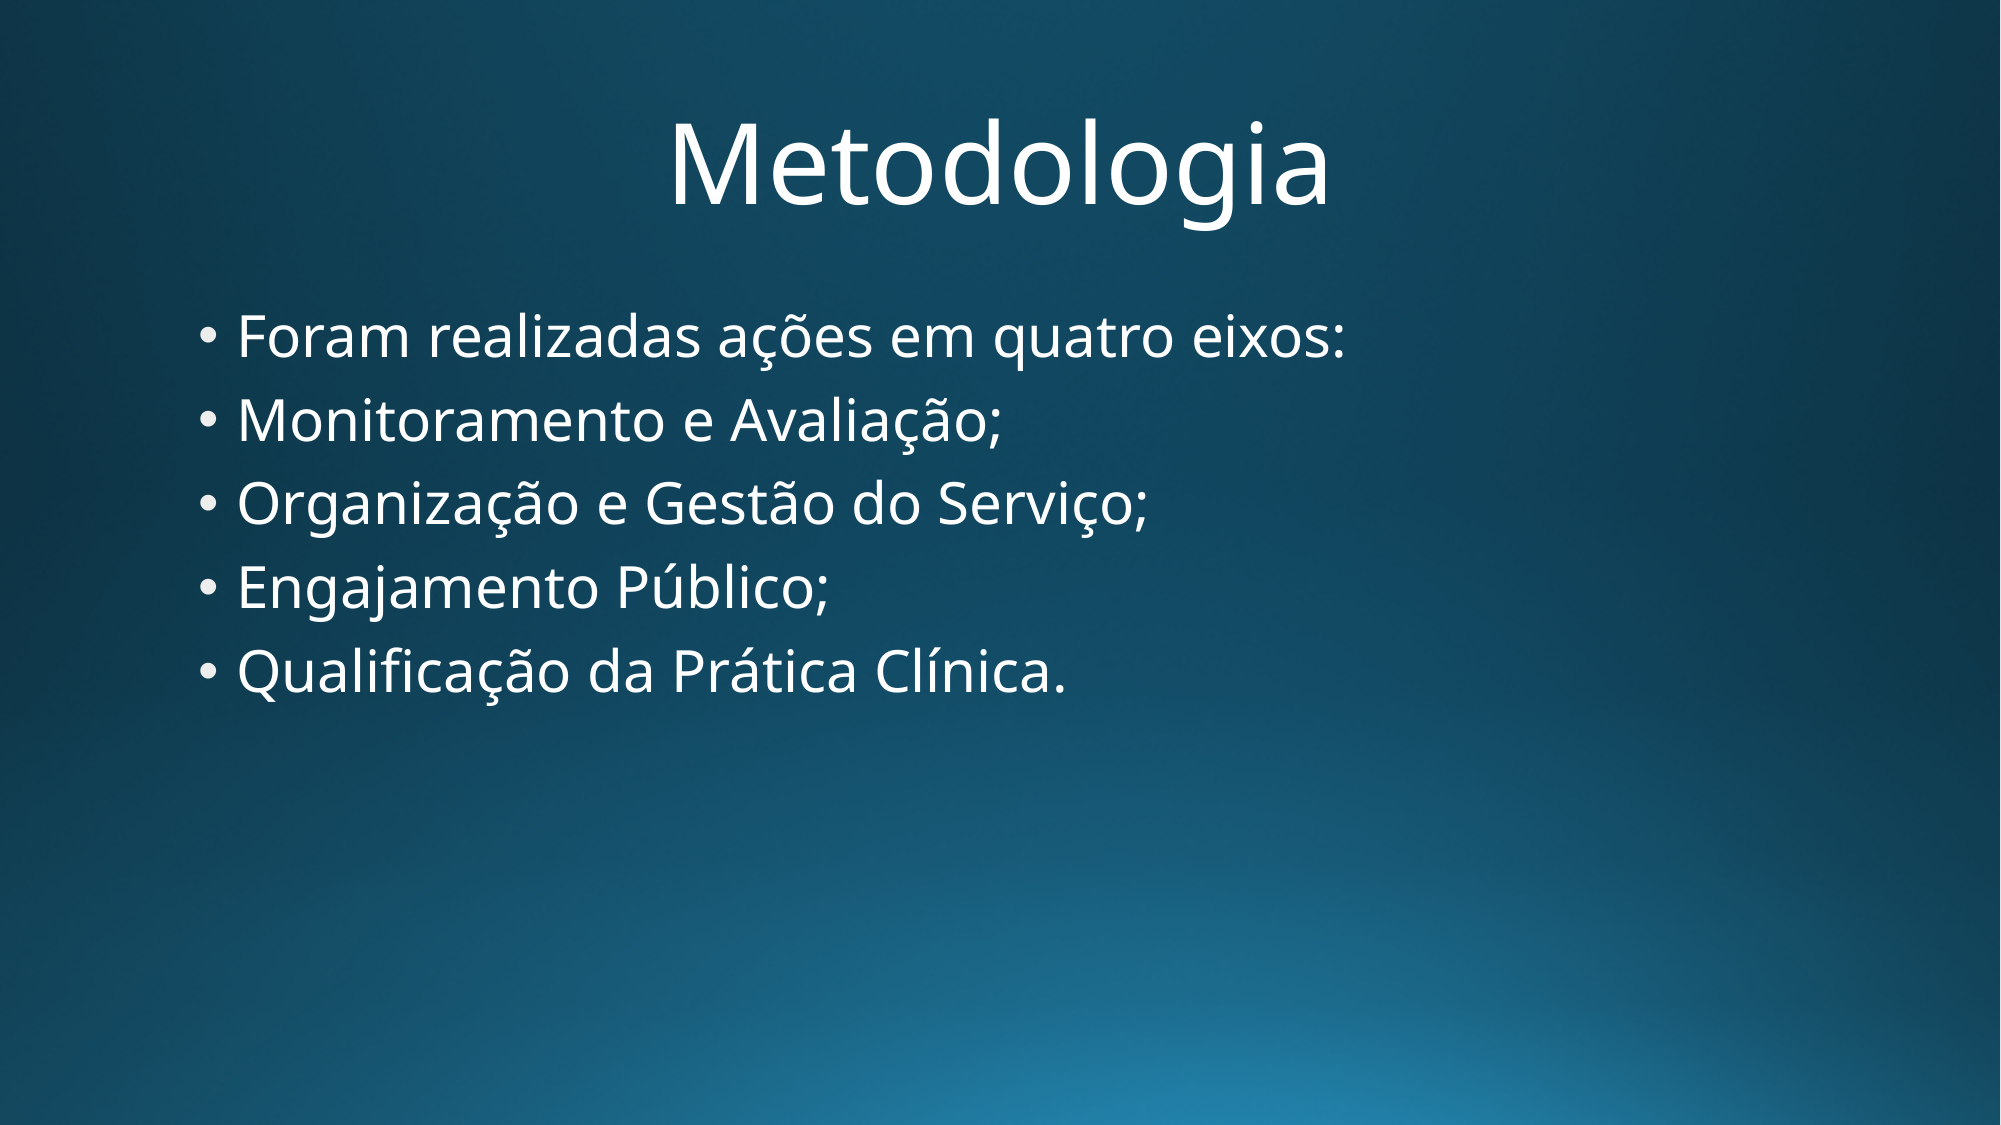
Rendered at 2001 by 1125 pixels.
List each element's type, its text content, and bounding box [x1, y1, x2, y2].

list Foram realizadas ações em quatro eixos: Monitoramento e Avaliação; Organização e Gestão do Serviço; Engajamento Público; Qualificação da Prática Clínica. [183, 299, 1863, 1014]
picture [0, 0, 2001, 1125]
title Metodologia [137, 59, 1863, 278]
